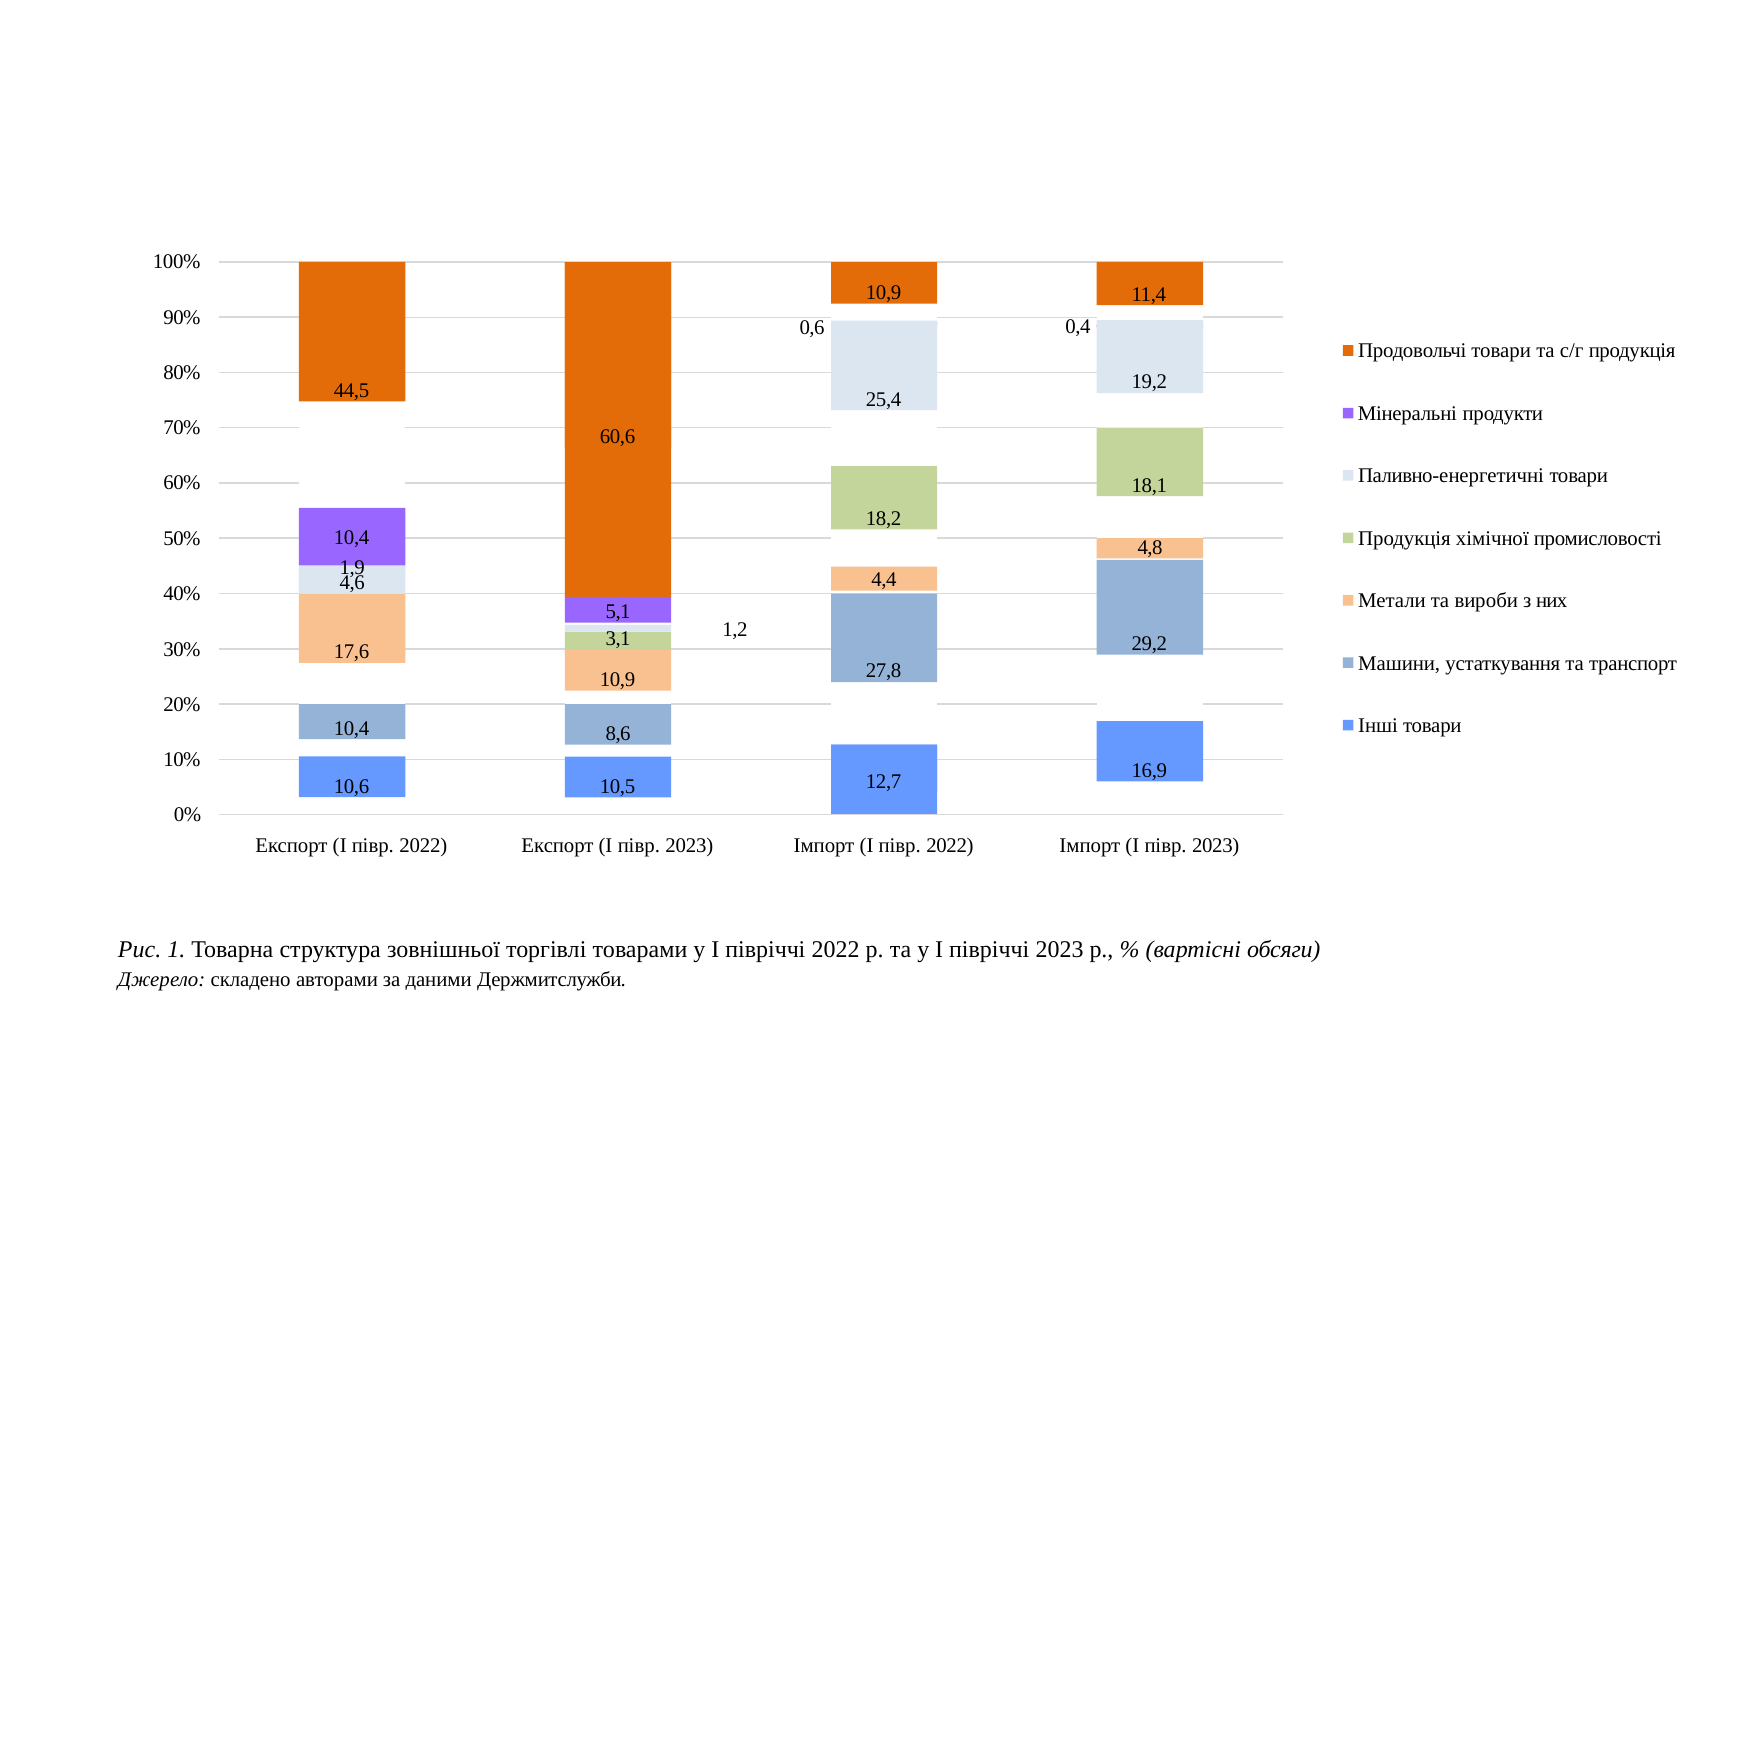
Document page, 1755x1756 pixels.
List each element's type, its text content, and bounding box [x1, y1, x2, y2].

text_box Експорт (І півр. 2023) [519, 830, 717, 858]
text_box 70% [161, 411, 204, 439]
text_box 27,8 [831, 606, 938, 683]
text_box Імпорт (І півр. 2023) [1057, 830, 1243, 858]
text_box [219, 744, 1284, 816]
text_box [1342, 470, 1354, 481]
text_box 40% [161, 577, 204, 605]
text_box 10% [161, 743, 204, 771]
text_box 90% [161, 301, 204, 329]
text_box 3,1 [564, 631, 672, 650]
text_box 10,9 [564, 650, 672, 691]
text_box 20% [161, 688, 204, 716]
text_box Експорт (І півр. 2022) [253, 830, 451, 858]
text_box [564, 624, 671, 631]
text_box 30% [161, 633, 204, 661]
text_box Метали та вироби з них [1355, 584, 1571, 612]
text_box [1342, 594, 1354, 606]
text_box [1342, 345, 1354, 356]
text_box Імпорт (І півр. 2022) [791, 830, 977, 858]
text_box Машини, устаткування та транспорт [1355, 647, 1685, 675]
text_box 50% [161, 522, 204, 550]
text_box Продовольчі товари та с/г продукція [1355, 335, 1685, 363]
text_box Рис. 1. Товарна структура зовнішньої торгівлі товарами у І півріччі 2022 р. та у І півріччі 2023 р., % (вартісні обсяги) Джерело: складено авторами за даними Держмитслужби. [115, 927, 1326, 992]
text_box [1342, 719, 1354, 731]
text_box Продукція хімічної промисловості [1355, 522, 1668, 550]
text_box 8,6 [564, 704, 672, 742]
text_box 17,6 [298, 606, 406, 663]
text_box 10,4 [298, 704, 406, 740]
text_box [219, 260, 1284, 598]
text_box [1342, 532, 1354, 544]
text_box Паливно-енергетичні товари [1355, 460, 1615, 487]
text_box 5,1 [564, 606, 672, 623]
text_box 80% [161, 356, 204, 384]
text_box Інші товари [1355, 709, 1465, 737]
text_box [1342, 657, 1354, 668]
text_box 1,2 [671, 613, 831, 641]
text_box 0% [171, 799, 204, 826]
text_box 100% [150, 246, 204, 274]
text_box Мінеральні продукти [1355, 397, 1549, 425]
text_box 16,9 [1096, 721, 1204, 742]
text_box [1342, 407, 1354, 419]
text_box 29,2 [1096, 606, 1204, 655]
text_box 60% [161, 467, 204, 495]
